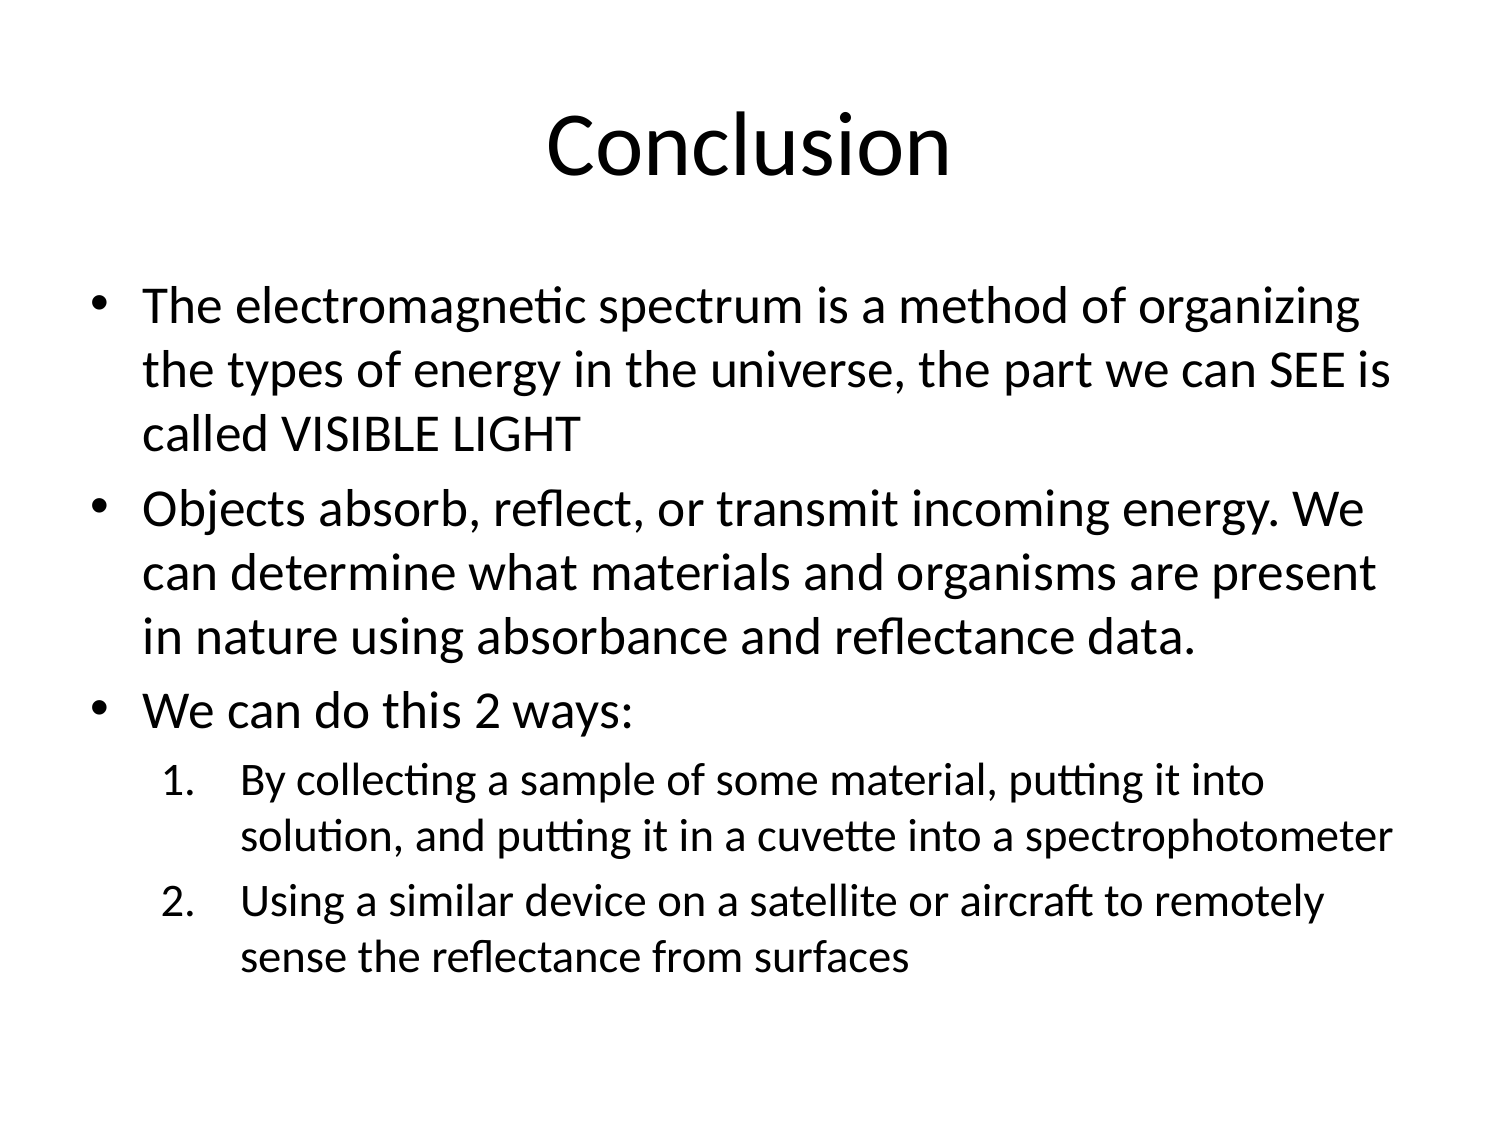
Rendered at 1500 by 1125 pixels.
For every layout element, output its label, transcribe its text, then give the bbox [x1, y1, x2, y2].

title Conclusion [75, 45, 1425, 233]
list The electromagnetic spectrum is a method of organizing the types of energy in the universe, the part we can SEE is called VISIBLE LIGHT Objects absorb, reflect, or transmit incoming energy. We can determine what materials and organisms are present in nature using absorbance and reflectance data. We can do this 2 ways: By collecting a sample of some material, putting it into solution, and putting it in a cuvette into a spectrophotometer Using a similar device on a satellite or aircraft to remotely sense the reflectance from surfaces [75, 262, 1425, 1005]
